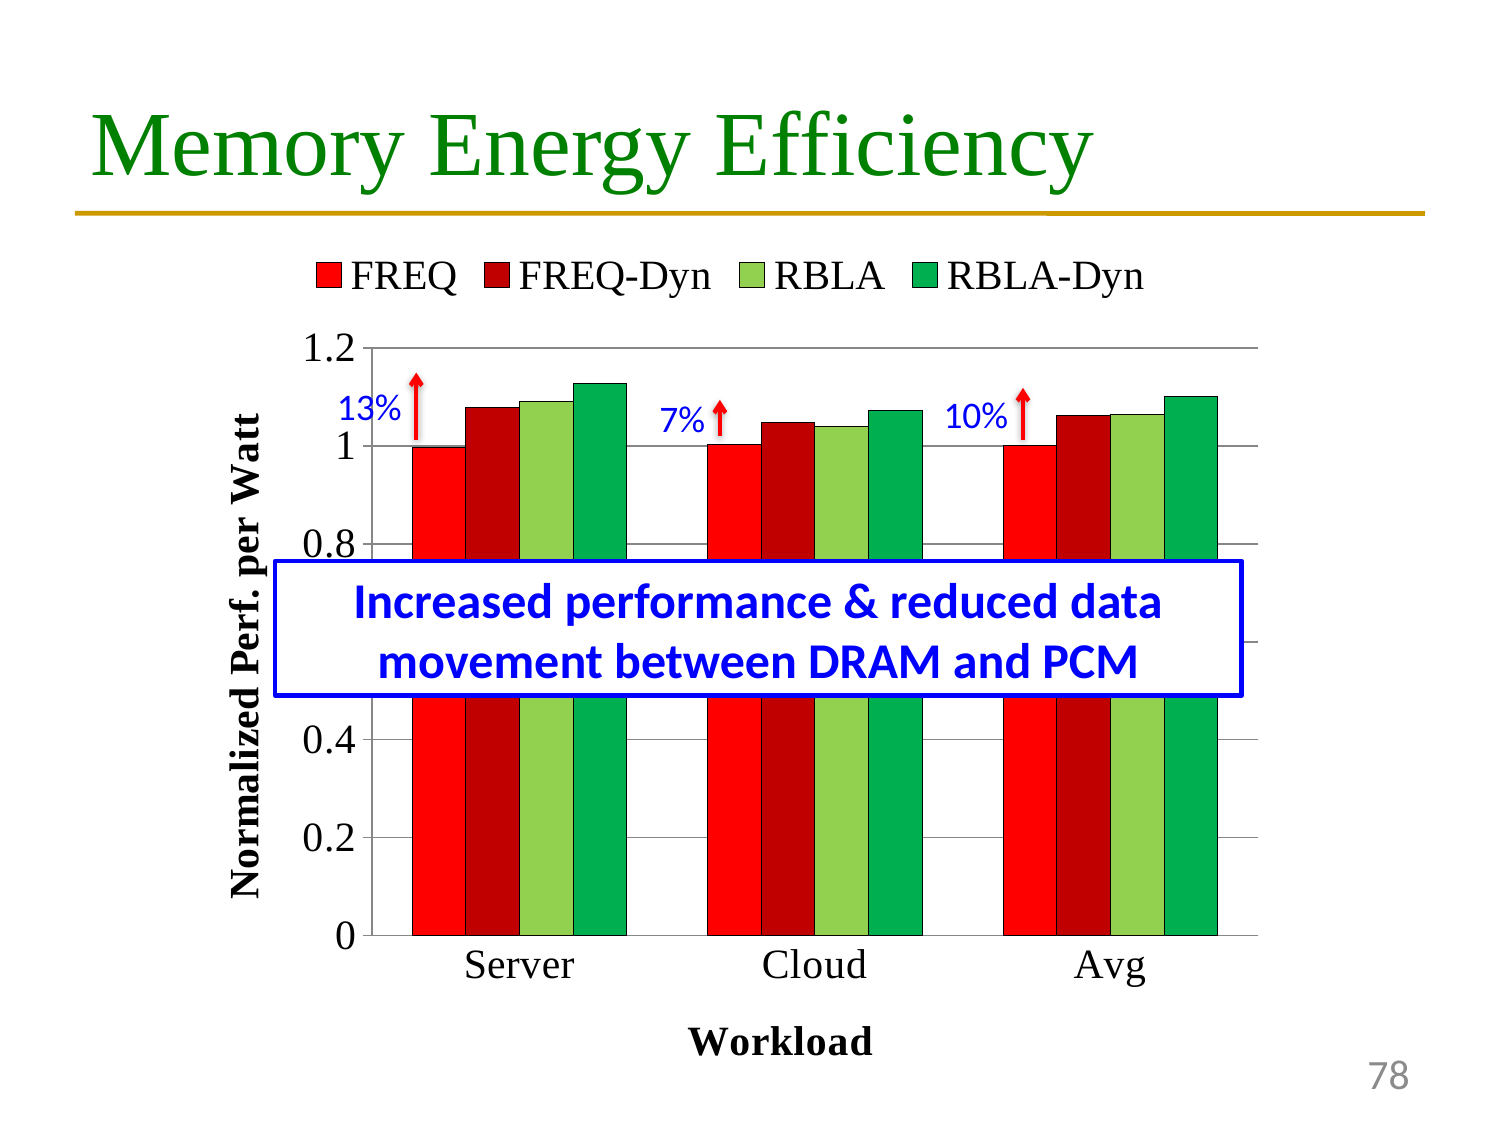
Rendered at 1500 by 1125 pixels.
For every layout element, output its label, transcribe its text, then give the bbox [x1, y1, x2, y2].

title Memory Energy Efficiency [75, 45, 1425, 233]
slide_number 78 [1286, 1042, 1425, 1103]
chart [181, 232, 1281, 1103]
